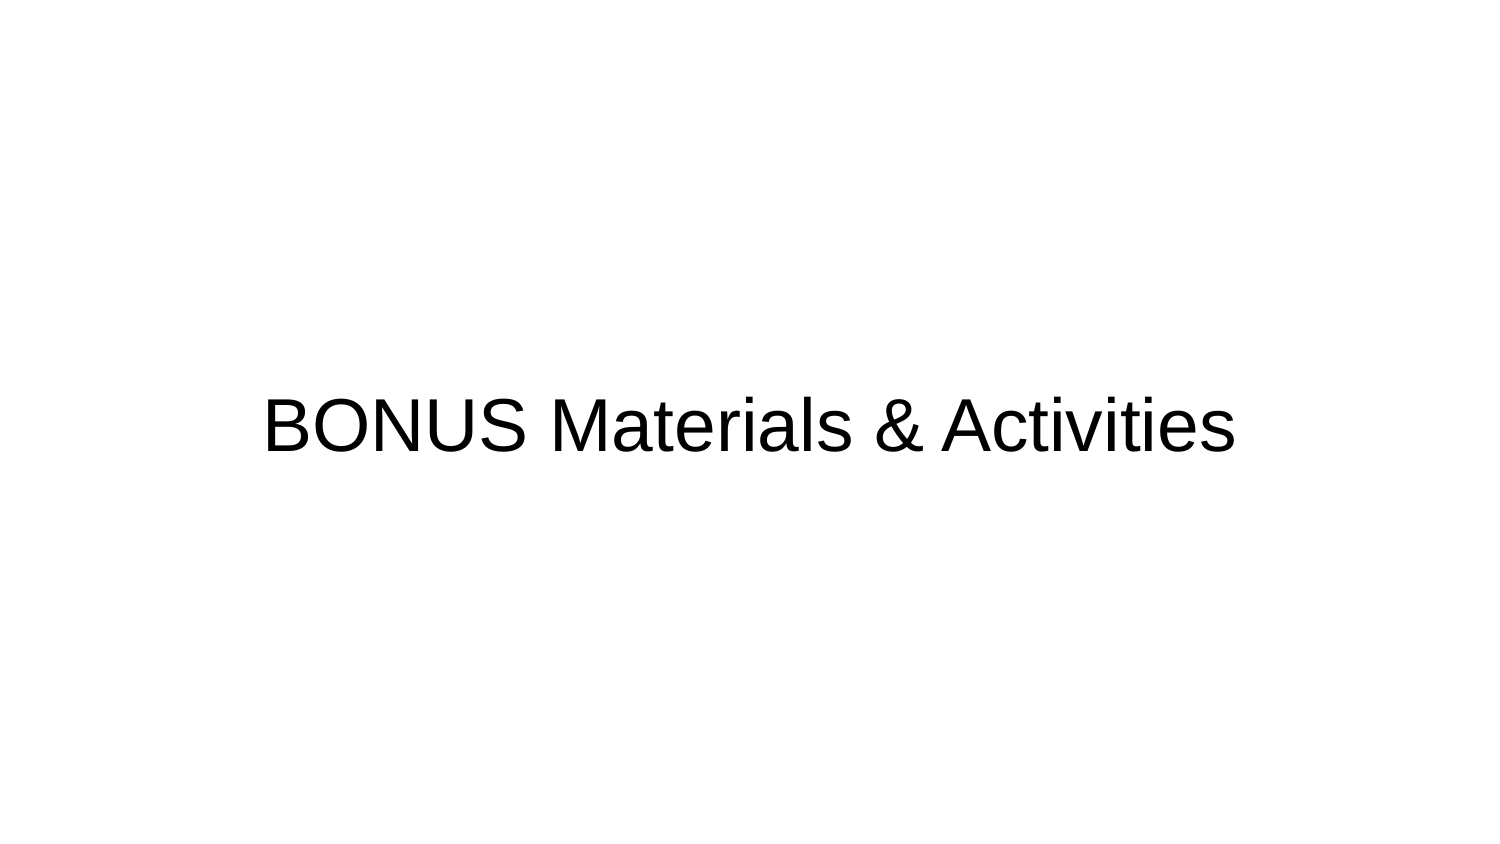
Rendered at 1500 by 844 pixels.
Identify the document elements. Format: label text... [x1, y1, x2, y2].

title BONUS Materials & Activities [51, 352, 1449, 491]
